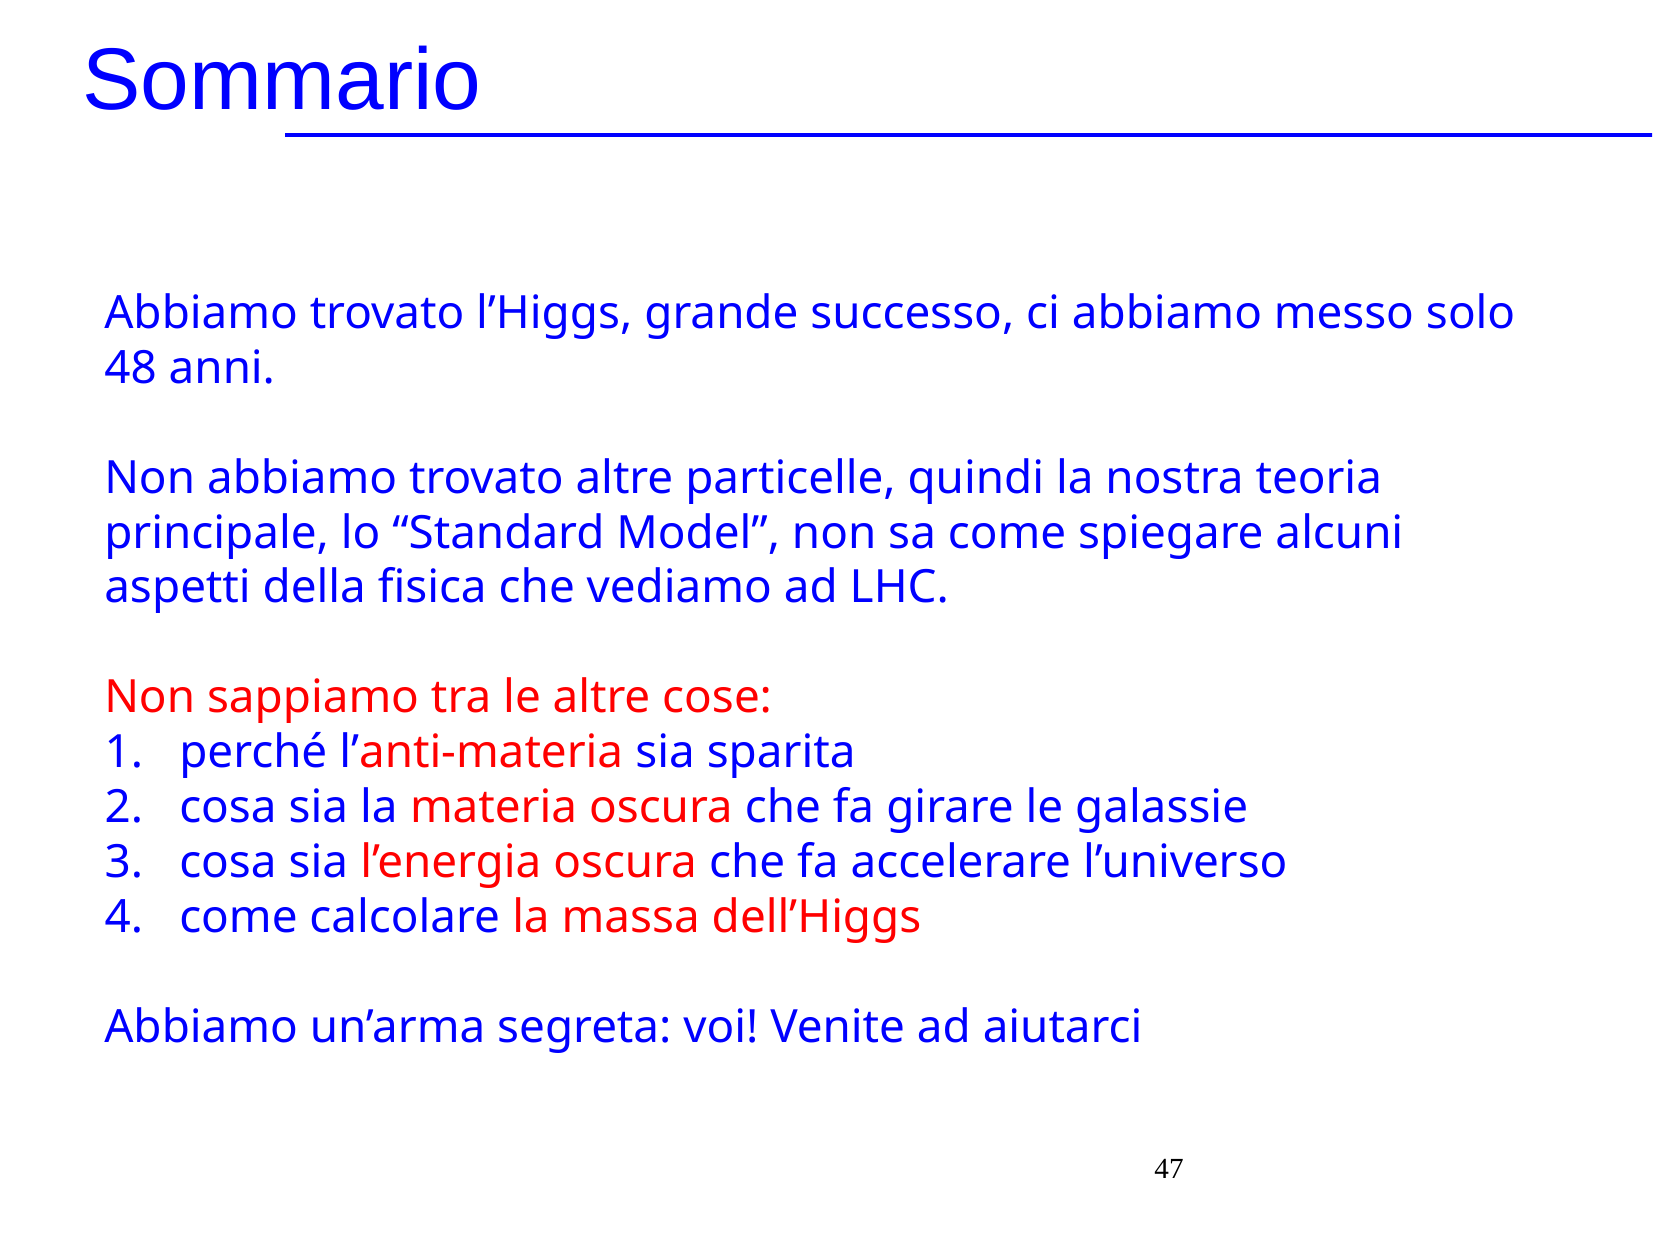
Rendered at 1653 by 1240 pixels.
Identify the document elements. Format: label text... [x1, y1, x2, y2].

text_box Abbiamo trovato l’Higgs, grande successo, ci abbiamo messo solo 48 anni. Non abbiamo trovato altre particelle, quindi la nostra teoria principale, lo “Standard Model”, non sa come spiegare alcuni aspetti della fisica che vediamo ad LHC. Non sappiamo tra le altre cose: perché l’anti-materia sia sparita cosa sia la materia oscura che fa girare le galassie cosa sia l’energia oscura che fa accelerare l’universo come calcolare la massa dell’Higgs Abbiamo un’arma segreta: voi! Venite ad aiutarci [97, 274, 1543, 1071]
slide_number ‹#› [1152, 1148, 1184, 1181]
text_box Sommario [82, 25, 1571, 124]
